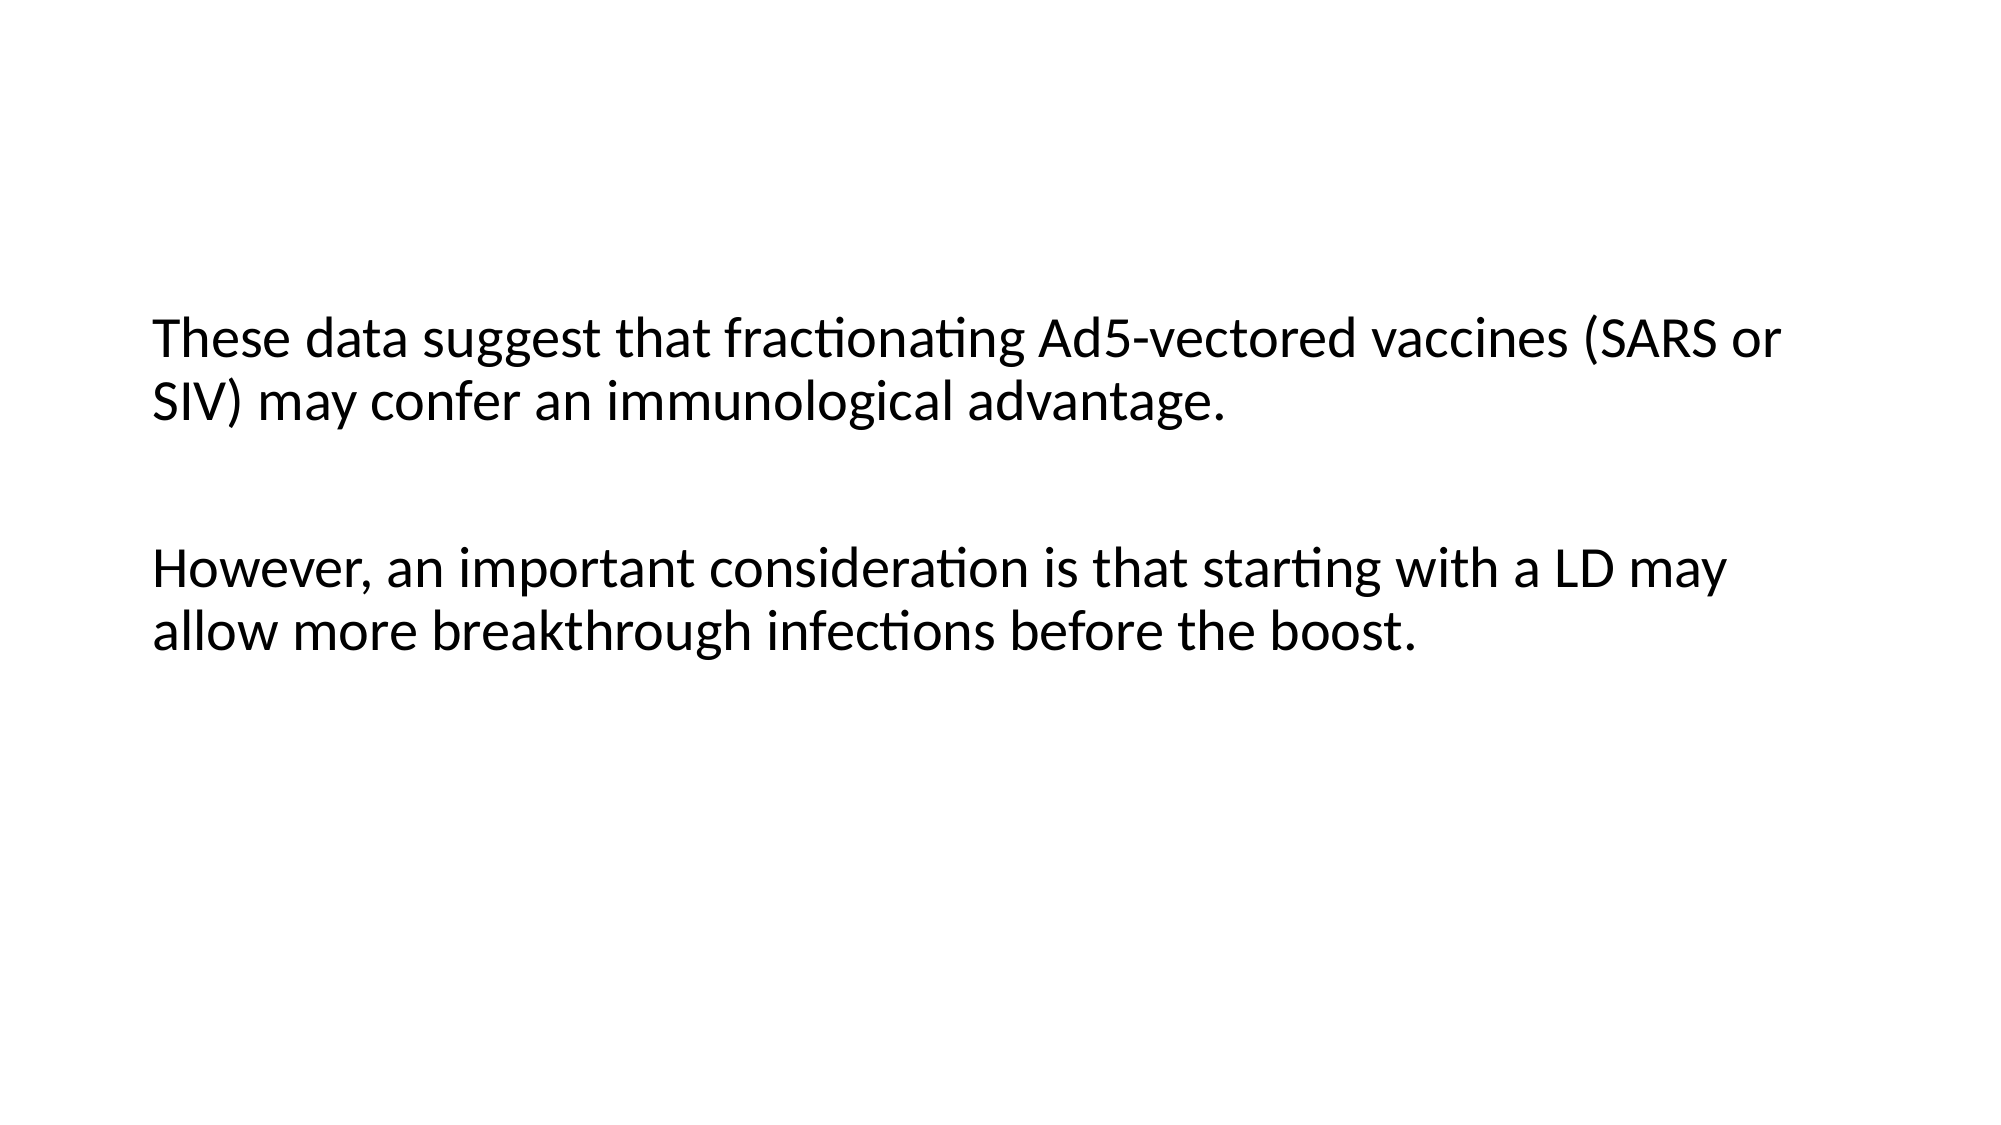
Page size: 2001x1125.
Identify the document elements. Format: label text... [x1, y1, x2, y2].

list These data suggest that fractionating Ad5-vectored vaccines (SARS or SIV) may confer an immunological advantage. However, an important consideration is that starting with a LD may allow more breakthrough infections before the boost. [137, 299, 1863, 1014]
